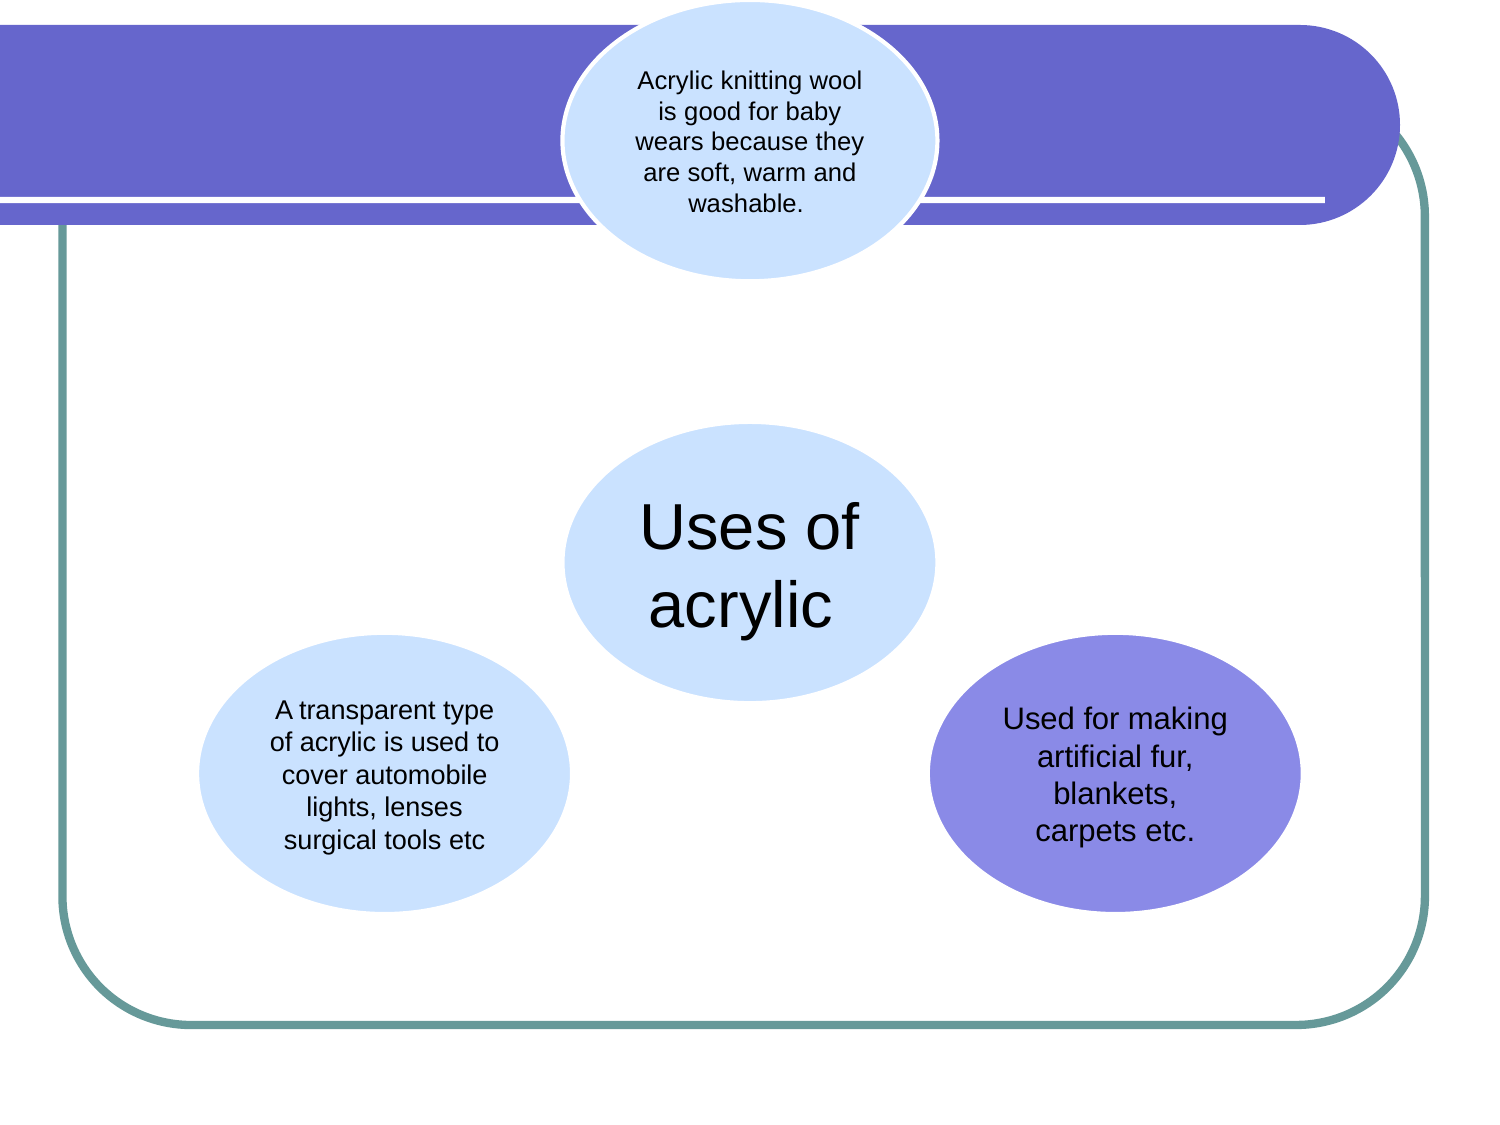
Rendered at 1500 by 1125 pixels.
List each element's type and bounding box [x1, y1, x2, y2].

text_box [0, 0, 1500, 1125]
